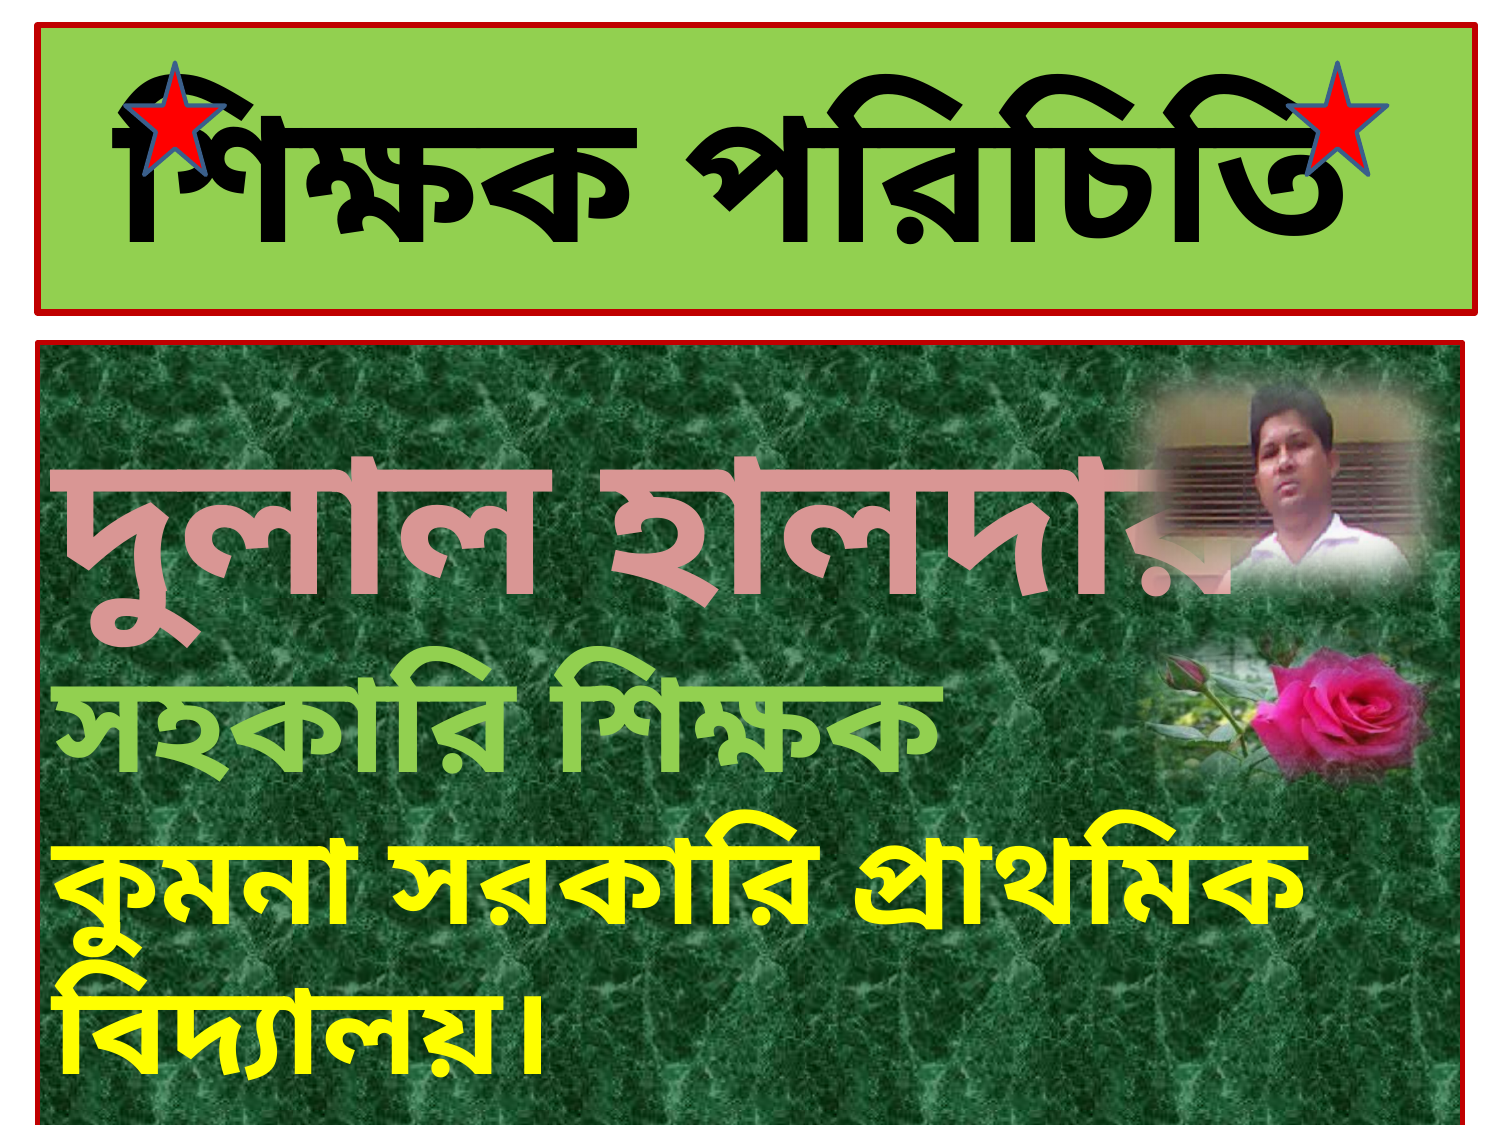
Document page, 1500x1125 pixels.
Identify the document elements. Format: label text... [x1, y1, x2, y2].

text_box [1285, 60, 1390, 177]
title শিক্ষক পরিচিতি [37, 24, 1475, 313]
picture [1099, 342, 1463, 813]
text_box দুলাল হালদার সহকারি শিক্ষক কুমনা সরকারি প্রাথমিক বিদ্যালয়। ছাতক, সুনামগঞ্জ। [37, 342, 1463, 1125]
text_box [123, 60, 227, 177]
